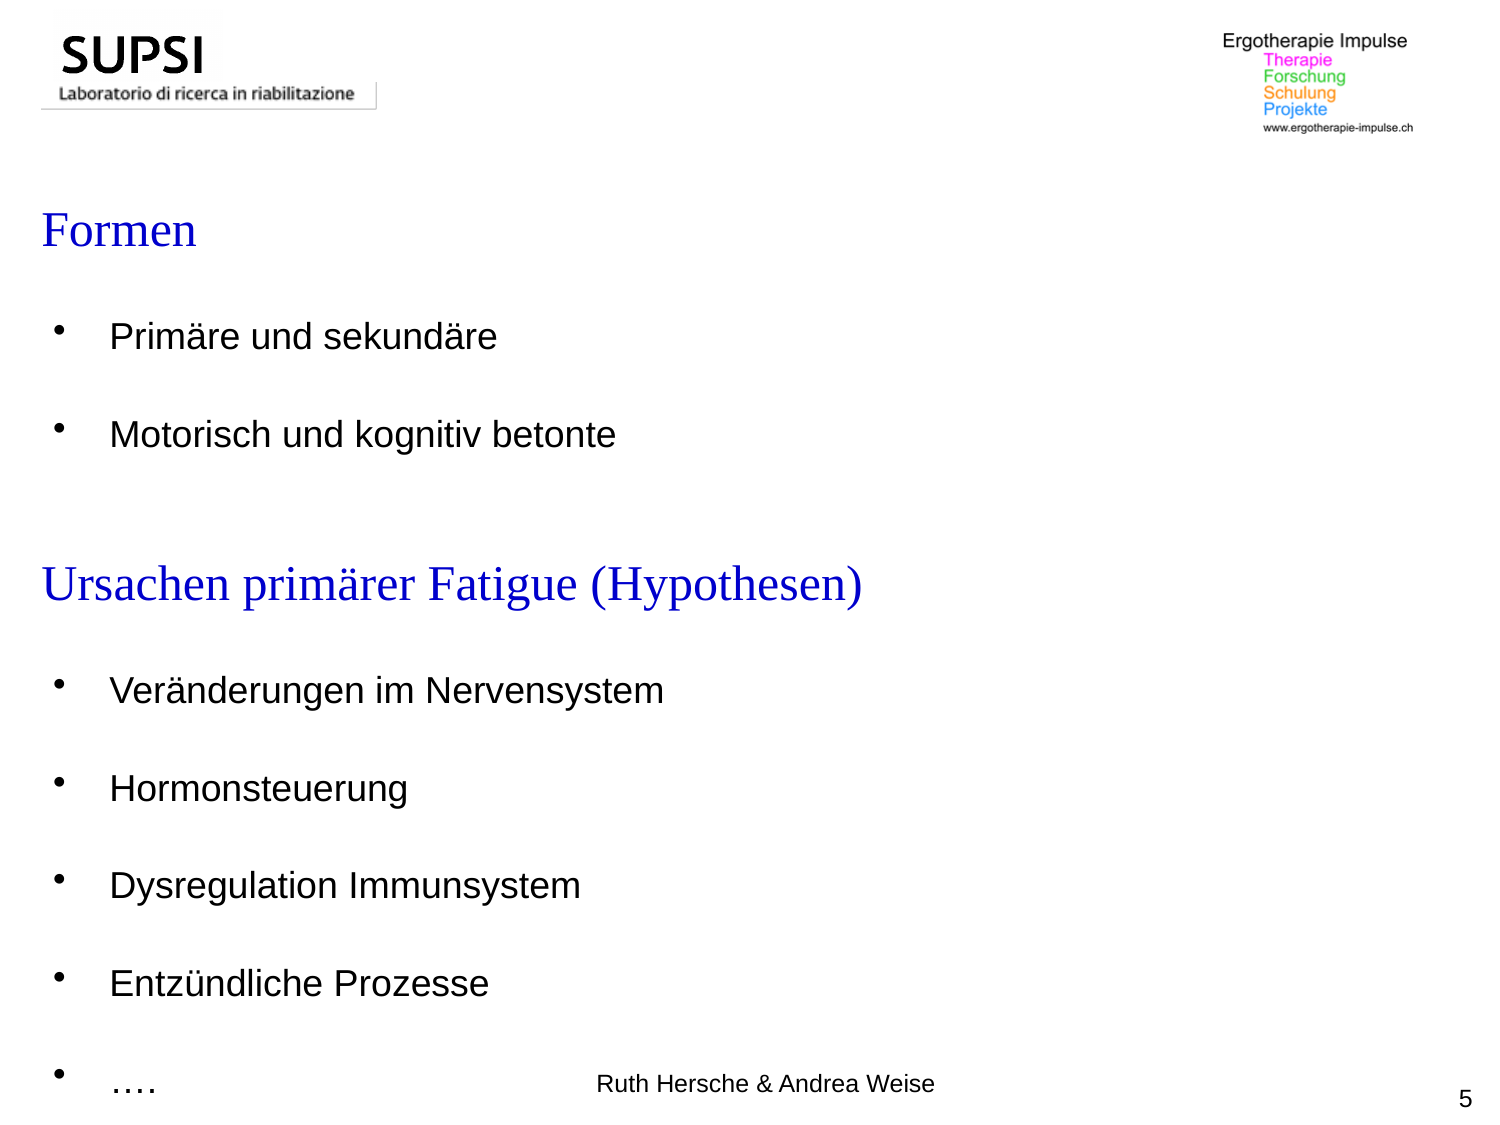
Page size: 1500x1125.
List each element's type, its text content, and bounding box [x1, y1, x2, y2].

slide_number 5 [1338, 1082, 1474, 1125]
picture [1217, 24, 1420, 141]
title Formen [41, 196, 1400, 315]
picture [41, 9, 378, 111]
list Primäre und sekundäre Motorisch und kognitiv betonte [53, 267, 1447, 516]
text_box Veränderungen im Nervensystem Hormonsteuerung Dysregulation Immunsystem Entzündliche Prozesse …. [53, 621, 1447, 870]
text_box Ursachen primärer Fatigue (Hypothesen) [41, 550, 1400, 669]
